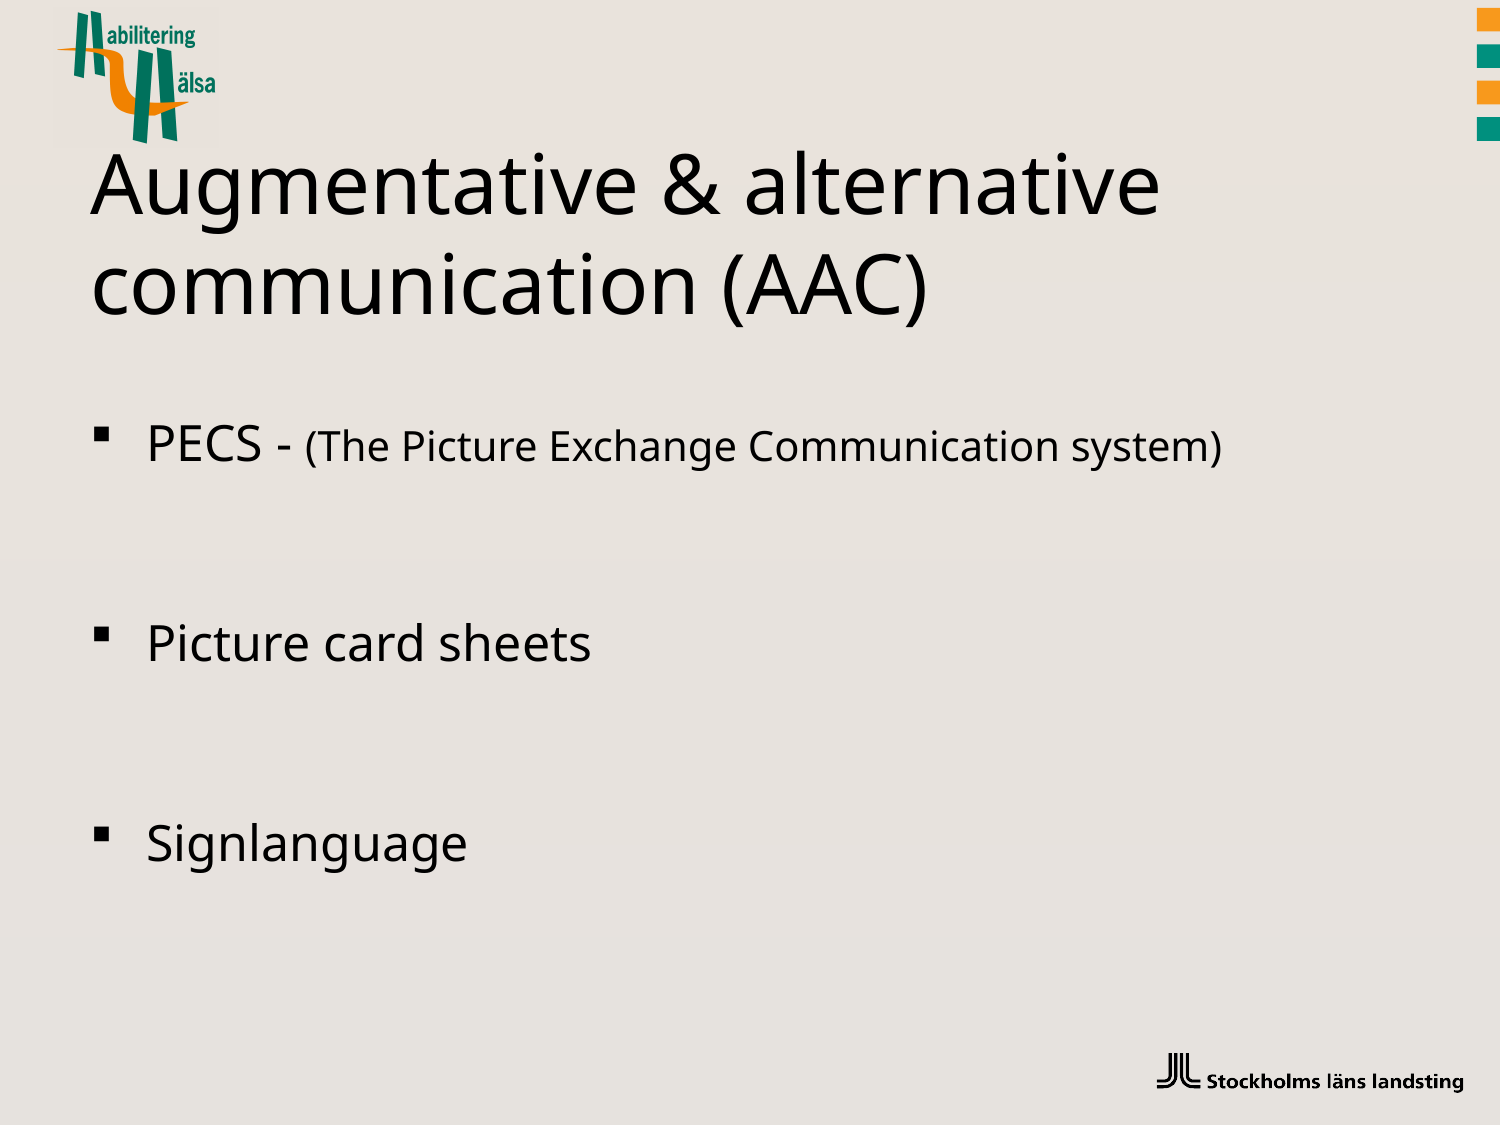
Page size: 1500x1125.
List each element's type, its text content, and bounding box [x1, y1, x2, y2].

title Augmentative & alternative communication (AAC) [75, 148, 1425, 314]
list PECS - (The Picture Exchange Communication system) Picture card sheets Signlanguage [75, 333, 1425, 1013]
picture [1139, 1035, 1481, 1106]
picture [53, 7, 219, 148]
